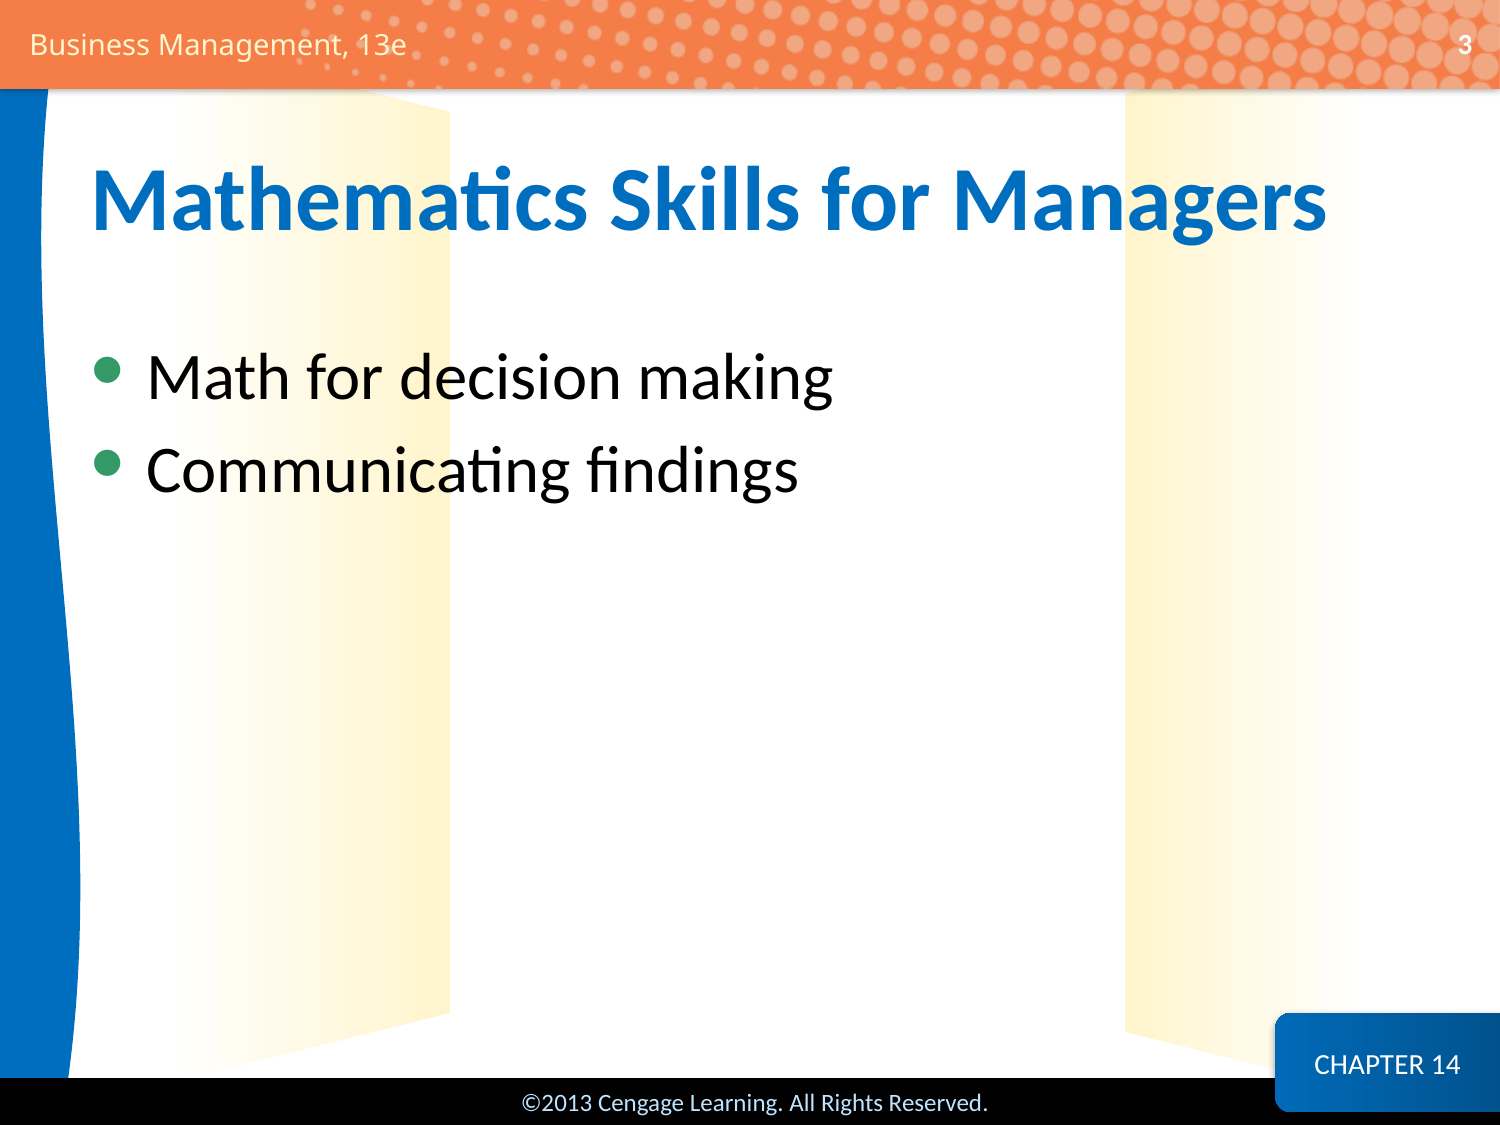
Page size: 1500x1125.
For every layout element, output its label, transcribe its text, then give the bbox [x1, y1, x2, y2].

list Math for decision making Communicating findings [75, 324, 1425, 1038]
title Mathematics Skills for Managers [75, 99, 1425, 288]
footer CHAPTER 14 [1275, 1033, 1500, 1094]
slide_number 3 [1137, 12, 1488, 73]
picture [0, 0, 1500, 89]
